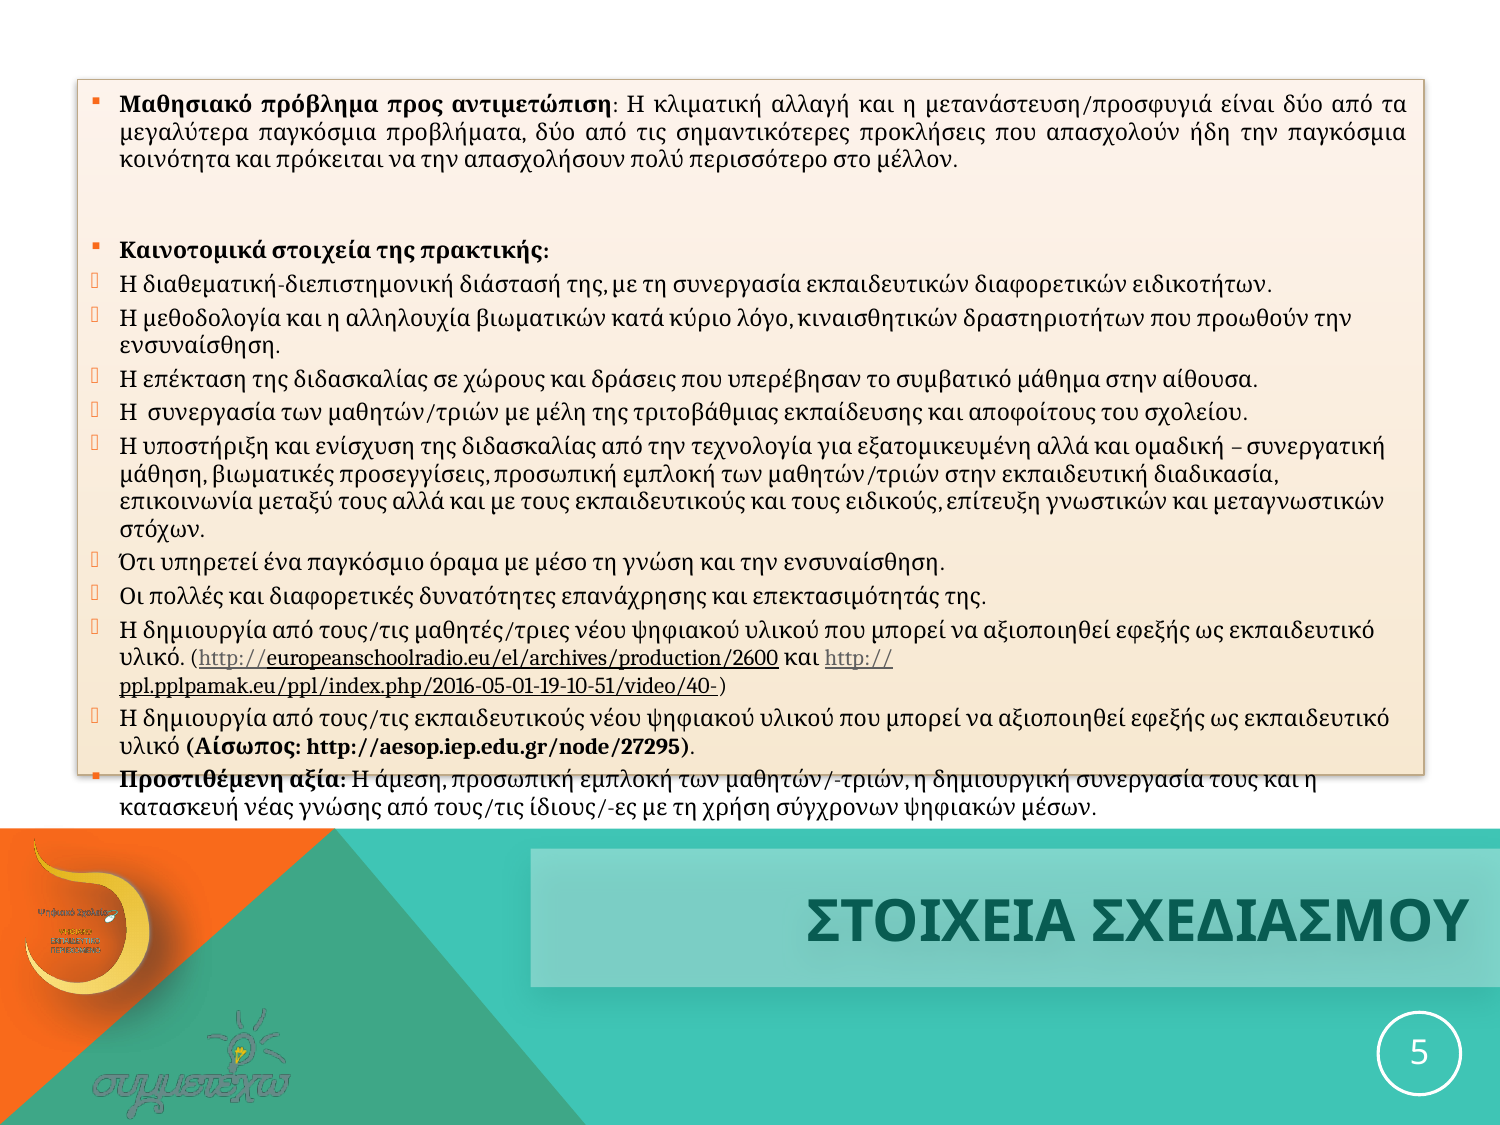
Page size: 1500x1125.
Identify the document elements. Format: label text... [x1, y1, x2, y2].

picture [18, 831, 155, 1006]
list Μαθησιακό πρόβλημα προς αντιμετώπιση: Η κλιματική αλλαγή και η μετανάστευση/προσφυγιά είναι δύο από τα μεγαλύτερα παγκόσμια προβλήματα, δύο από τις σημαντικότερες προκλήσεις που απασχολούν ήδη την παγκόσμια κοινότητα και πρόκειται να την απασχολήσουν πολύ περισσότερο στο μέλλον. Καινοτομικά στοιχεία της πρακτικής: Η διαθεματική-διεπιστημονική διάστασή της, με τη συνεργασία εκπαιδευτικών διαφορετικών ειδικοτήτων. Η μεθοδολογία και η αλληλουχία βιωματικών κατά κύριο λόγο, κιναισθητικών δραστηριοτήτων που προωθούν την ενσυναίσθηση. Η επέκταση της διδασκαλίας σε χώρους και δράσεις που υπερέβησαν το συμβατικό μάθημα στην αίθουσα. Η συνεργασία των μαθητών/τριών με μέλη της τριτοβάθμιας εκπαίδευσης και αποφοίτους του σχολείου. Η υποστήριξη και ενίσχυση της διδασκαλίας από την τεχνολογία για εξατομικευμένη αλλά και ομαδική – συνεργατική μάθηση, βιωματικές προσεγγίσεις, προσωπική εμπλοκή των μαθητών/τριών στην εκπαιδευτική διαδικασία, επικοινωνία μεταξύ τους αλλά και με τους εκπαιδευτικούς και τους ειδικούς, επίτευξη γνωστικών και μεταγνωστικών στόχων. Ότι υπηρετεί ένα παγκόσμιο όραμα με μέσο τη γνώση και την ενσυναίσθηση. Οι πολλές και διαφορετικές δυνατότητες επανάχρησης και επεκτασιμότητάς της. Η δημιουργία από τους/τις μαθητές/τριες νέου ψηφιακού υλικού που μπορεί να αξιοποιηθεί εφεξής ως εκπαιδευτικό υλικό. (http://europeanschoolradio.eu/el/archives/production/2600 και http://ppl.pplpamak.eu/ppl/index.php/2016-05-01-19-10-51/video/40-) Η δημιουργία από τους/τις εκπαιδευτικούς νέου ψηφιακού υλικού που μπορεί να αξιοποιηθεί εφεξής ως εκπαιδευτικό υλικό (Αίσωπος: http://aesop.iep.edu.gr/node/27295). Προστιθέμενη αξία: Η άμεση, προσωπική εμπλοκή των μαθητών/-τριών, η δημιουργική συνεργασία τους και η κατασκευή νέας γνώσης από τους/τις ίδιους/-ες με τη χρήση σύγχρονων ψηφιακών μέσων. [75, 82, 1423, 777]
title ΣΤΟΙΧΕΙΑ ΣΧΕΔΙΑΣΜΟΥ [530, 848, 1500, 988]
slide_number 5 [1376, 1010, 1463, 1097]
picture [79, 1007, 305, 1121]
